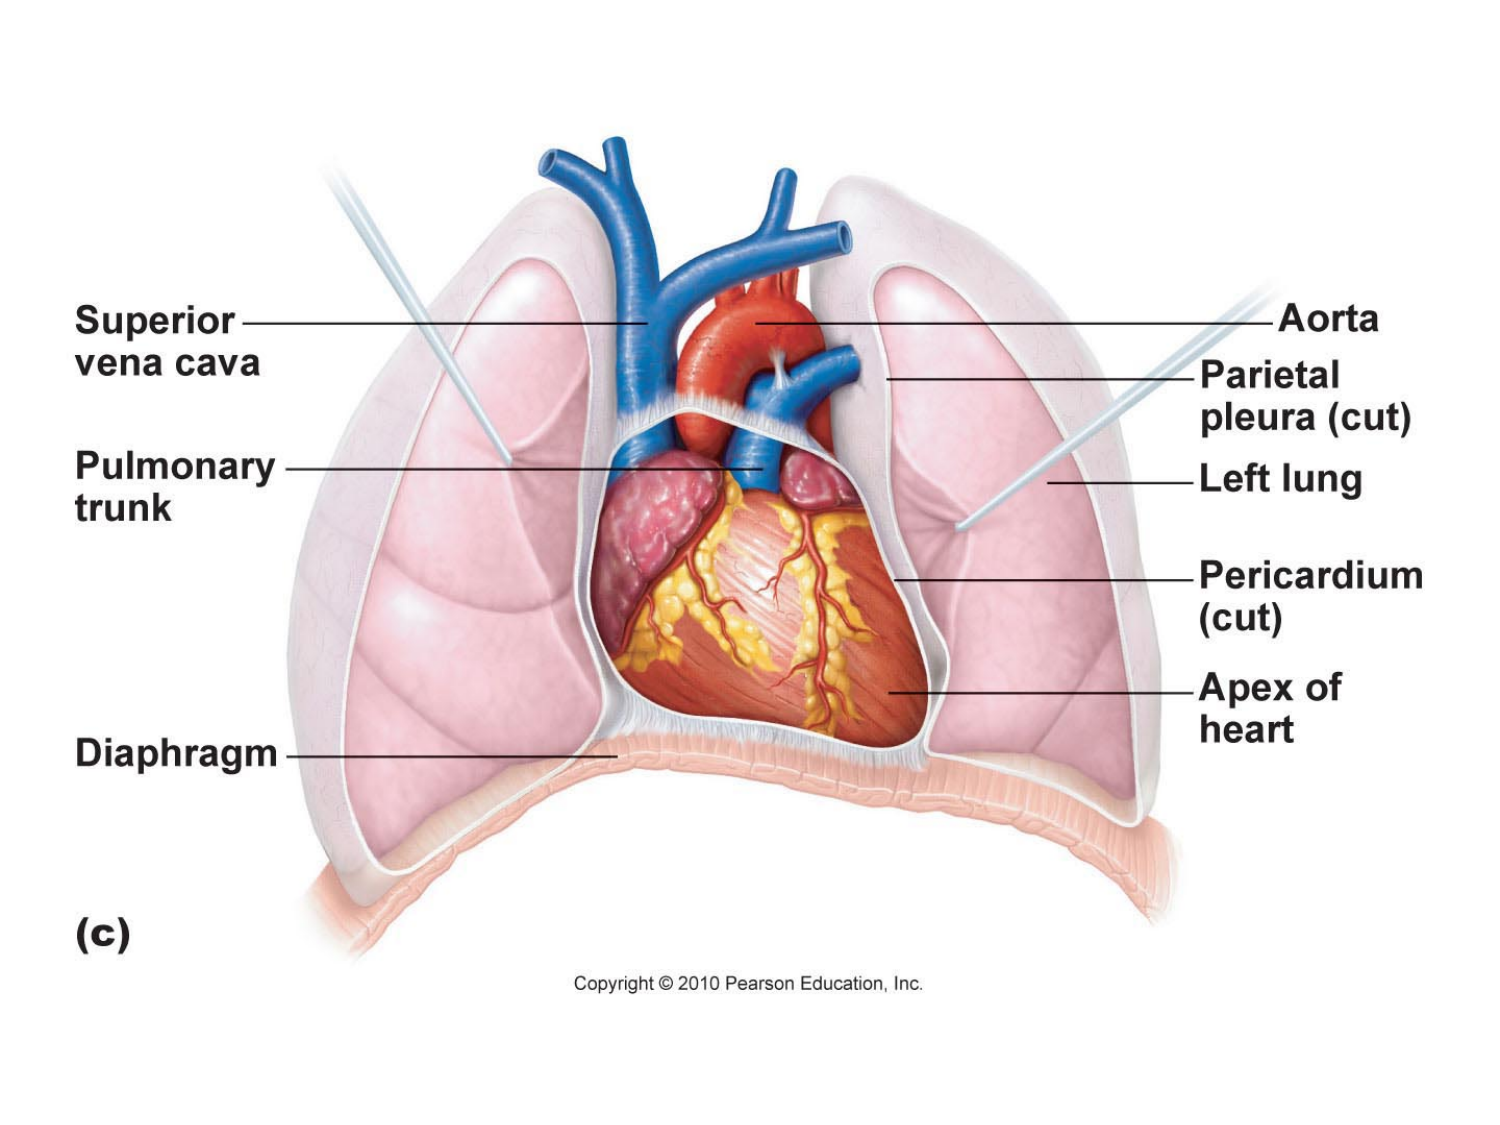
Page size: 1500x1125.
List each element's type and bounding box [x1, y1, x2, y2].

picture [49, 110, 1451, 1015]
